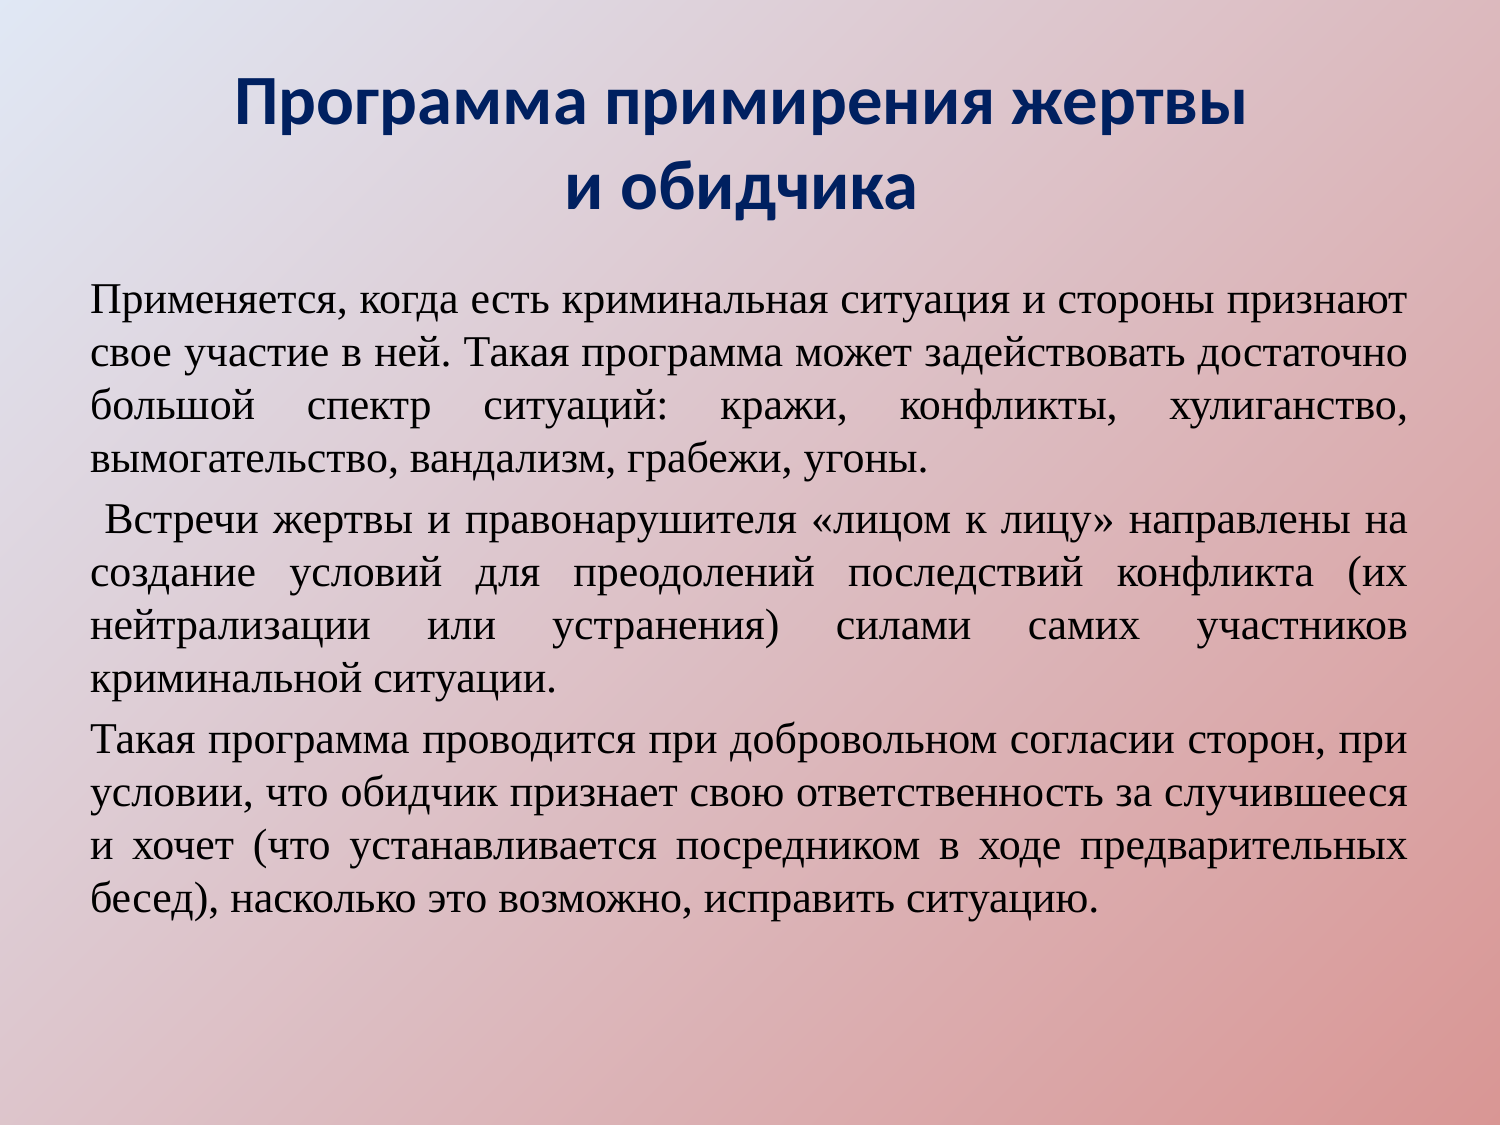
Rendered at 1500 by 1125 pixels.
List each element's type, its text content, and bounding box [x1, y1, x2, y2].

list Применяется, когда есть криминальная ситуация и стороны признают свое участие в ней. Такая программа может задействовать достаточно большой спектр ситуаций: кражи, конфликты, хулиганство, вымогательство, вандализм, грабежи, угоны. Встречи жертвы и правонарушителя «лицом к лицу» направлены на создание условий для преодолений последствий конфликта (их нейтрализации или устранения) силами самих участников криминальной ситуации. Такая программа проводится при добровольном согласии сторон, при условии, что обидчик признает свою ответственность за случившееся и хочет (что устанавливается посредником в ходе предварительных бесед), насколько это возможно, исправить ситуацию. [75, 262, 1425, 1005]
title Программа примирения жертвы и обидчика [75, 45, 1425, 233]
